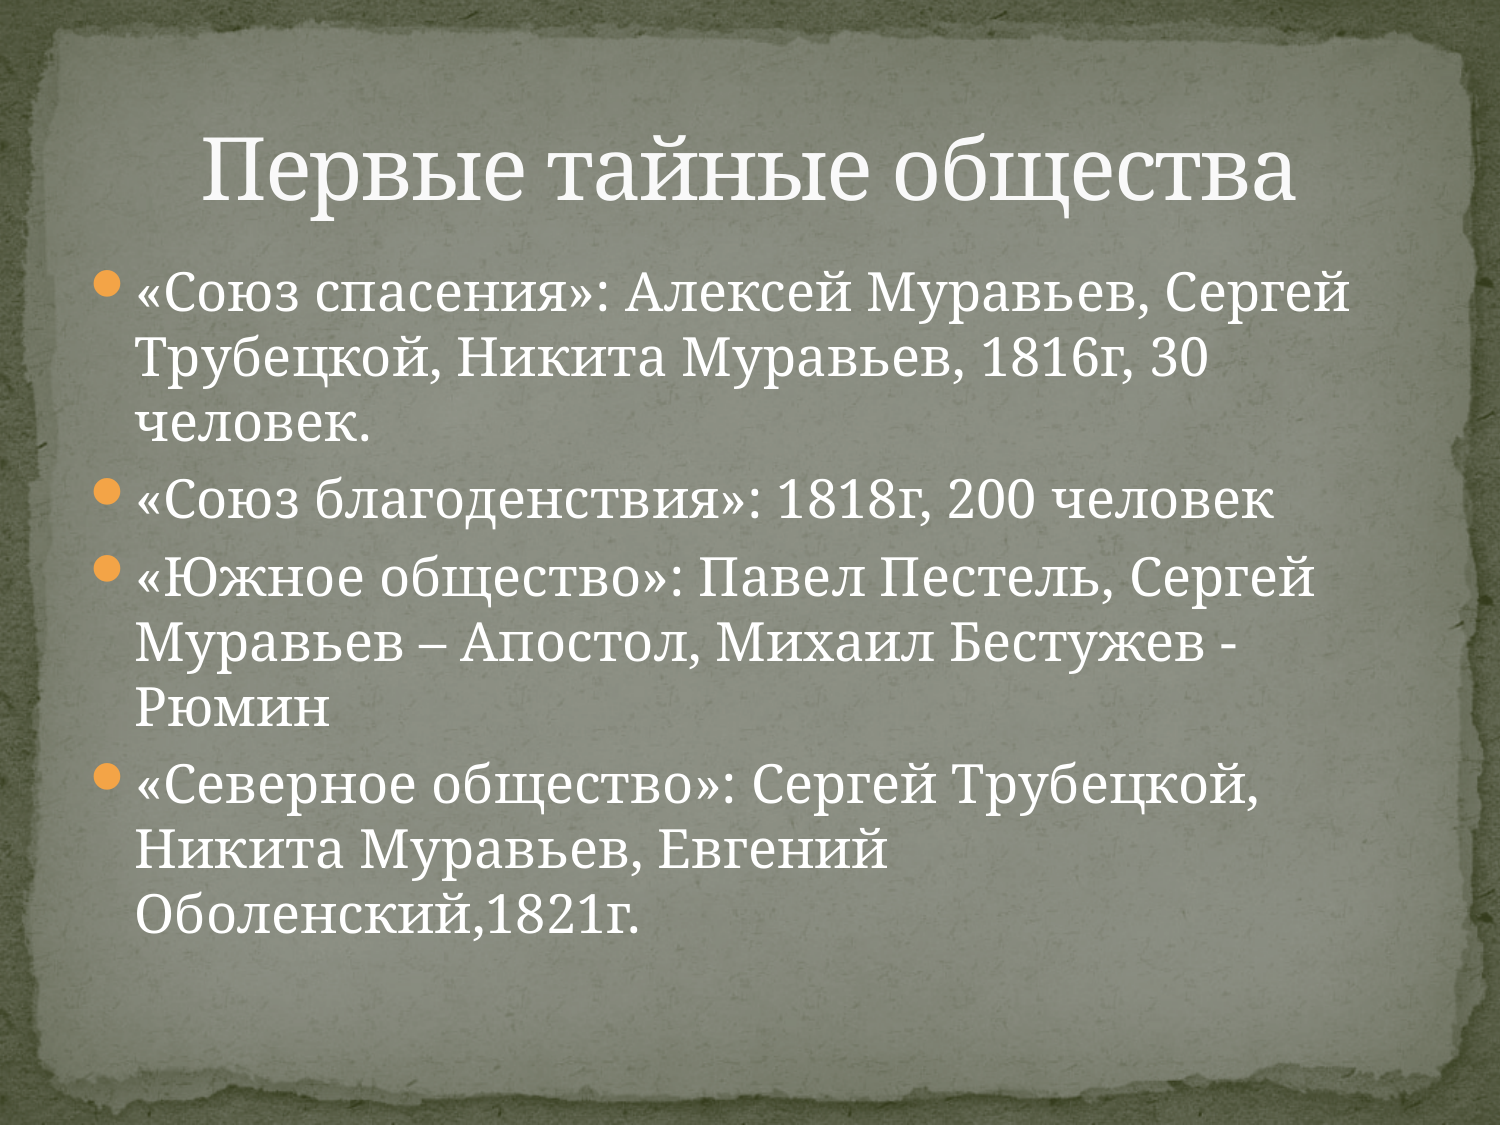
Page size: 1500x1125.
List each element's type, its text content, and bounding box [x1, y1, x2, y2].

list «Союз спасения»: Алексей Муравьев, Сергей Трубецкой, Никита Муравьев, 1816г, 30 человек. «Союз благоденствия»: 1818г, 200 человек «Южное общество»: Павел Пестель, Сергей Муравьев – Апостол, Михаил Бестужев - Рюмин «Северное общество»: Сергей Трубецкой, Никита Муравьев, Евгений Оболенский,1821г. [75, 249, 1425, 1000]
title Первые тайные общества [74, 24, 1425, 225]
